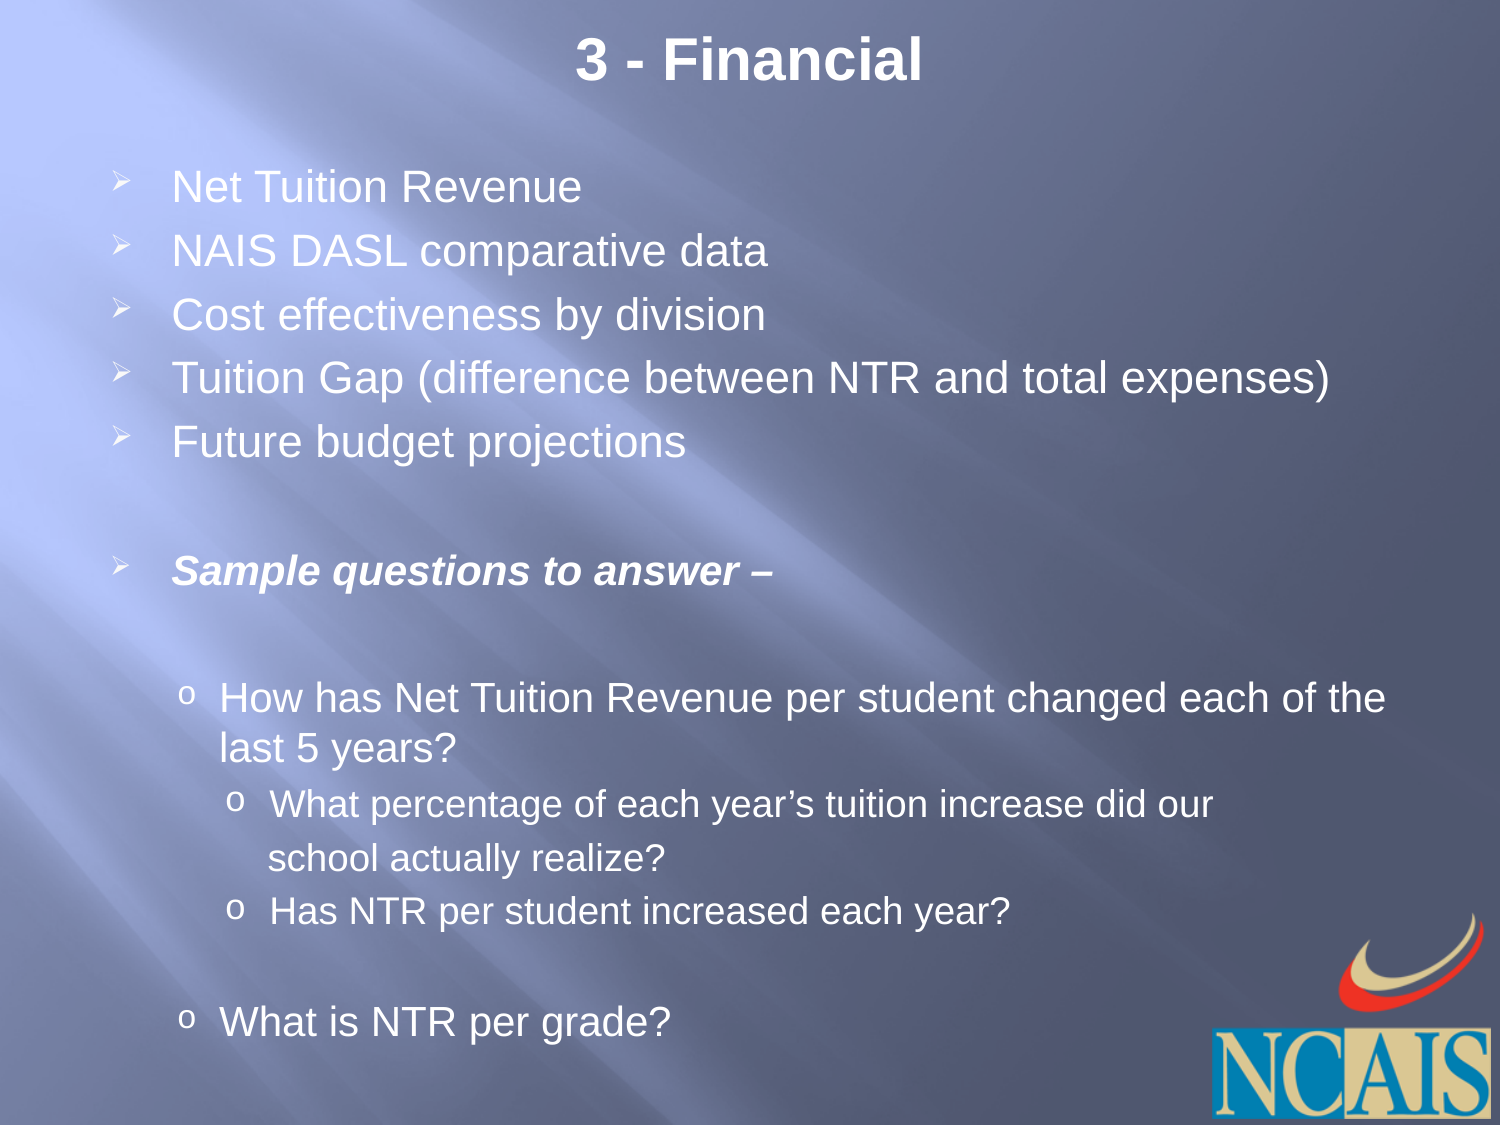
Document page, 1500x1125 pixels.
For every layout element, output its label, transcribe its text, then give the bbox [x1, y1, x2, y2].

picture [1216, 1033, 1281, 1115]
picture [1212, 912, 1491, 1120]
title 3 - Financial [75, 12, 1425, 100]
list Net Tuition Revenue NAIS DASL comparative data Cost effectiveness by division Tuition Gap (difference between NTR and total expenses) Future budget projections Sample questions to answer – How has Net Tuition Revenue per student changed each of the last 5 years? What percentage of each year’s tuition increase did our school actually realize? Has NTR per student increased each year? What is NTR per grade? [75, 149, 1425, 1063]
